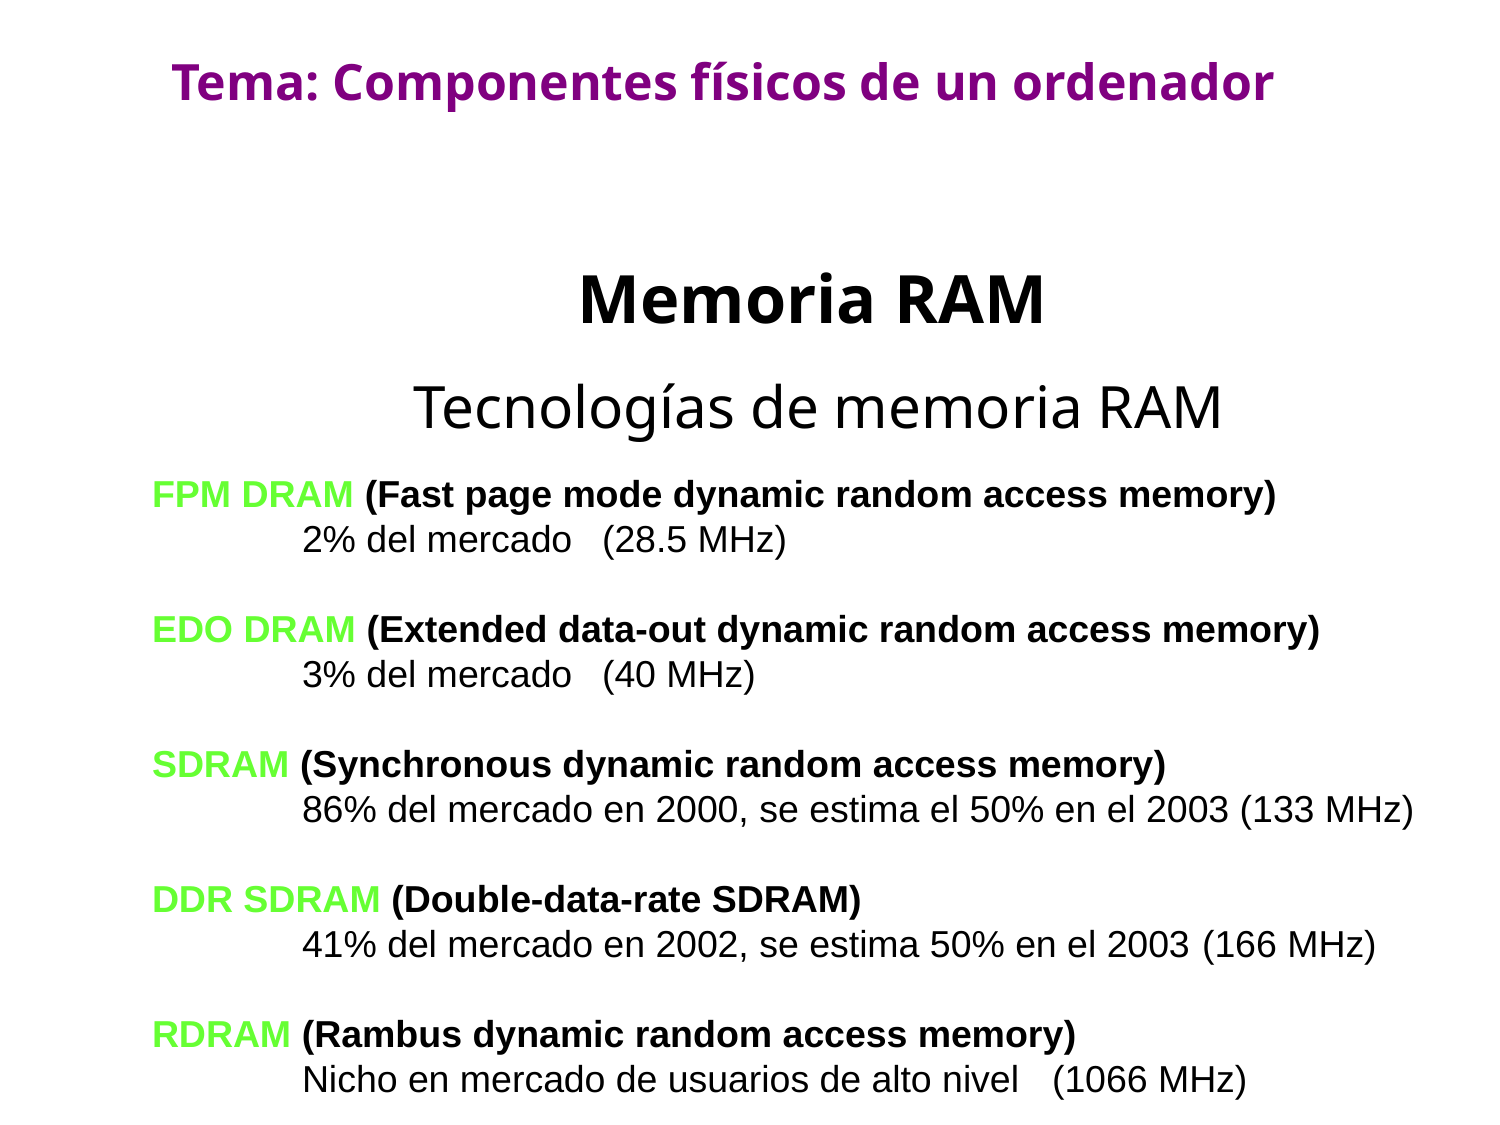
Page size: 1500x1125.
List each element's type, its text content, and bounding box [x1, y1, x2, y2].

text_box Tema: Componentes físicos de un ordenador [156, 42, 1291, 118]
text_box Memoria RAM [150, 249, 1475, 345]
text_box FPM DRAM (Fast page mode dynamic random access memory) 2% del mercado (28.5 MHz) EDO DRAM (Extended data-out dynamic random access memory) 3% del mercado (40 MHz) SDRAM (Synchronous dynamic random access memory) 86% del mercado en 2000, se estima el 50% en el 2003 (133 MHz) DDR SDRAM (Double-data-rate SDRAM) 41% del mercado en 2002, se estima 50% en el 2003 (166 MHz) RDRAM (Rambus dynamic random access memory) Nicho en mercado de usuarios de alto nivel (1066 MHz) [137, 462, 1500, 1108]
text_box Tecnologías de memoria RAM [137, 362, 1500, 448]
